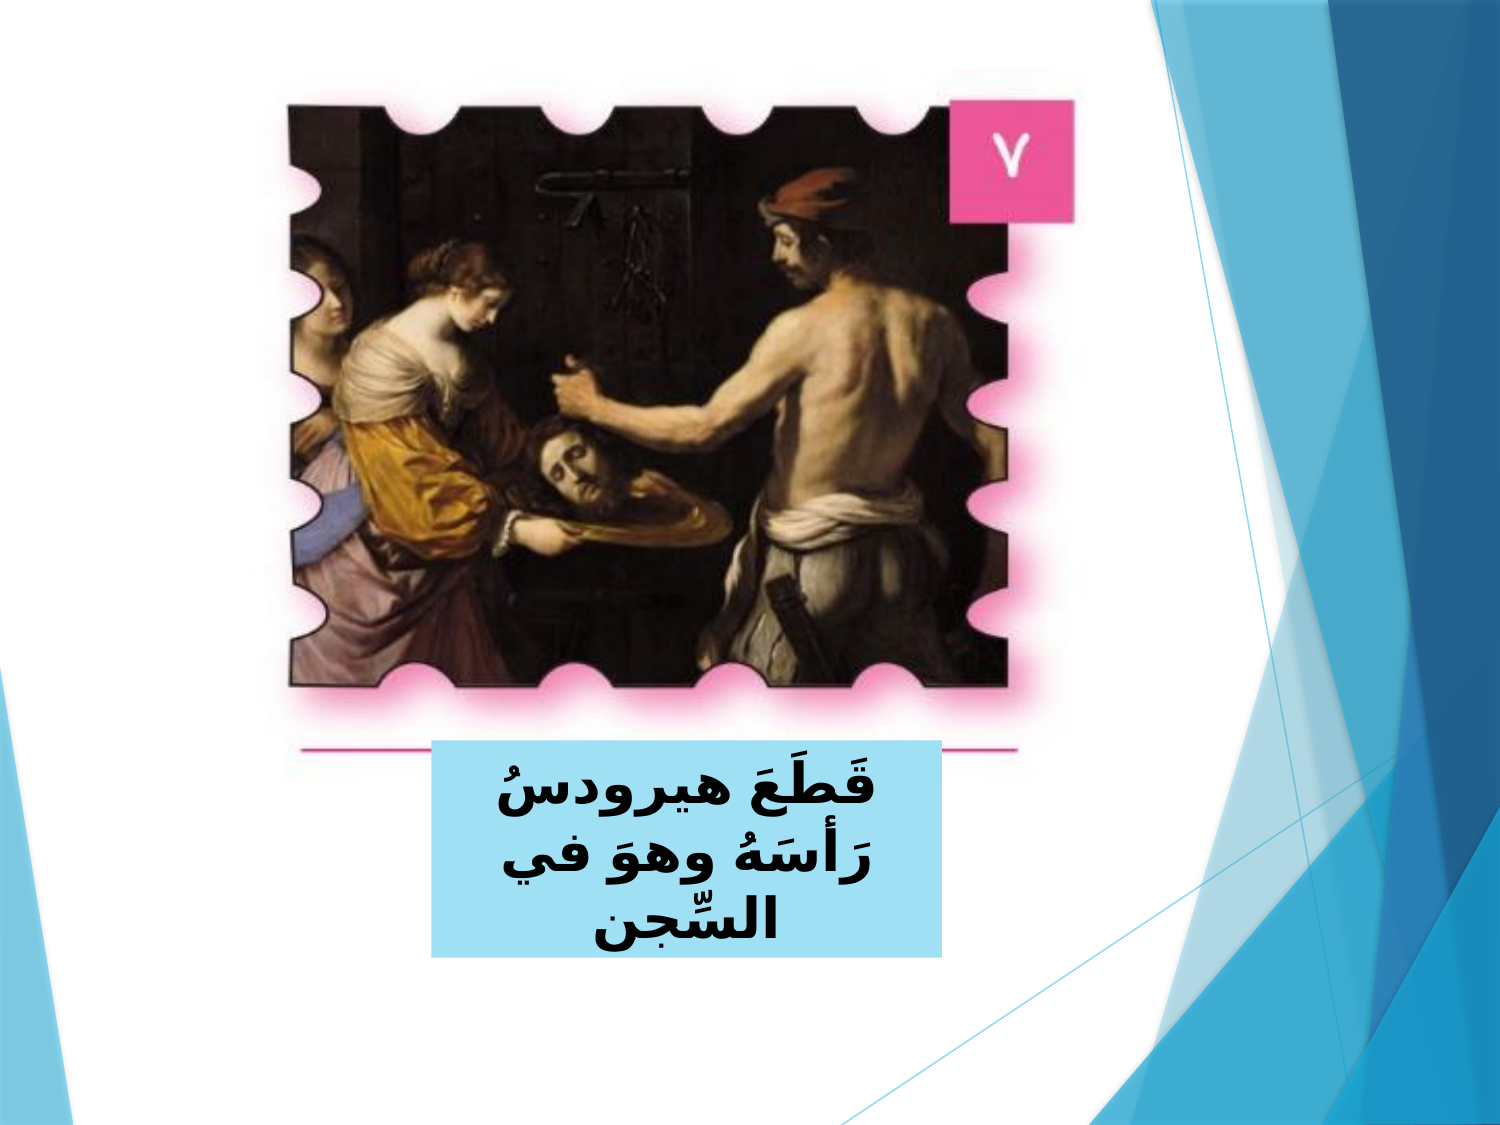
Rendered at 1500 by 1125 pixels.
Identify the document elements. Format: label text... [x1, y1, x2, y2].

text_box قَطَعَ هيرودسُ رَأسَهُ وهوَ في السِّجن [431, 794, 942, 958]
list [220, 0, 1124, 786]
